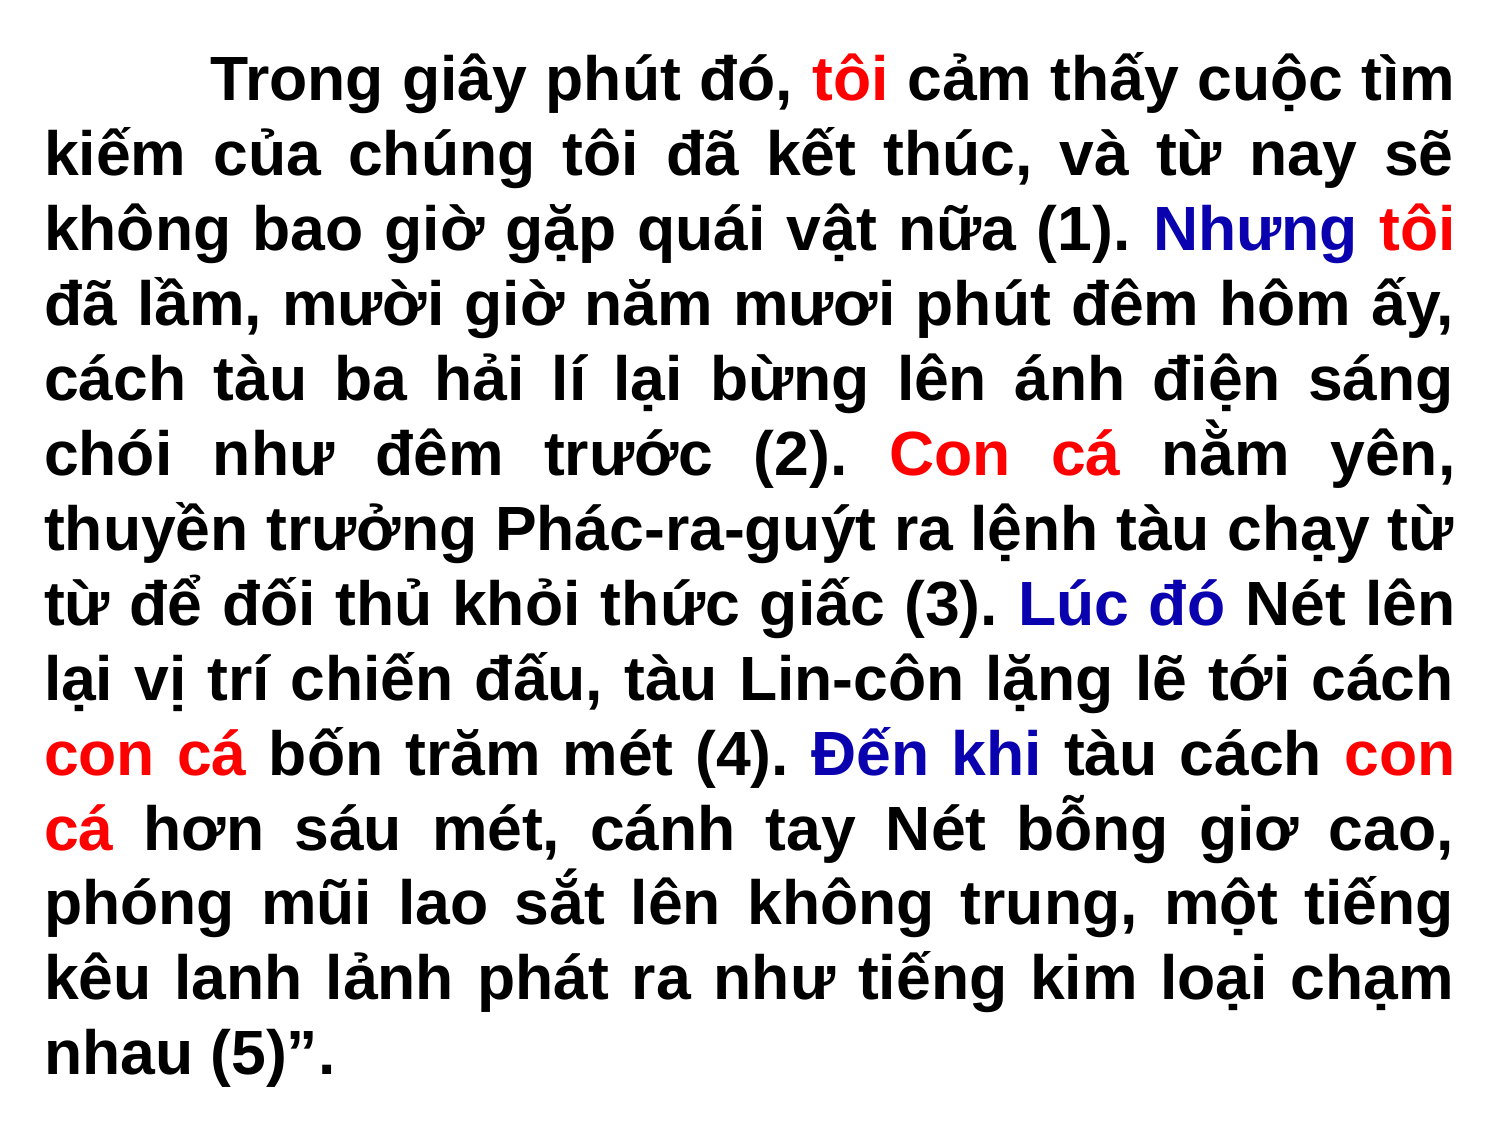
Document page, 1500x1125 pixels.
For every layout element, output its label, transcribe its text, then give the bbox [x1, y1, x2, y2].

text_box Trong giây phút đó, tôi cảm thấy cuộc tìm kiếm của chúng tôi đã kết thúc, và từ nay sẽ không bao giờ gặp quái vật nữa (1). Nhưng tôi đã lầm, mười giờ năm mươi phút đêm hôm ấy, cách tàu ba hải lí lại bừng lên ánh điện sáng chói như đêm trước (2). Con cá nằm yên, thuyền trưởng Phác-ra-guýt ra lệnh tàu chạy từ từ để đối thủ khỏi thức giấc (3). Lúc đó Nét lên lại vị trí chiến đấu, tàu Lin-côn lặng lẽ tới cách con cá bốn trăm mét (4). Đến khi tàu cách con cá hơn sáu mét, cánh tay Nét bỗng giơ cao, phóng mũi lao sắt lên không trung, một tiếng kêu lanh lảnh phát ra như tiếng kim loại chạm nhau (5)”. [29, 30, 1471, 1095]
